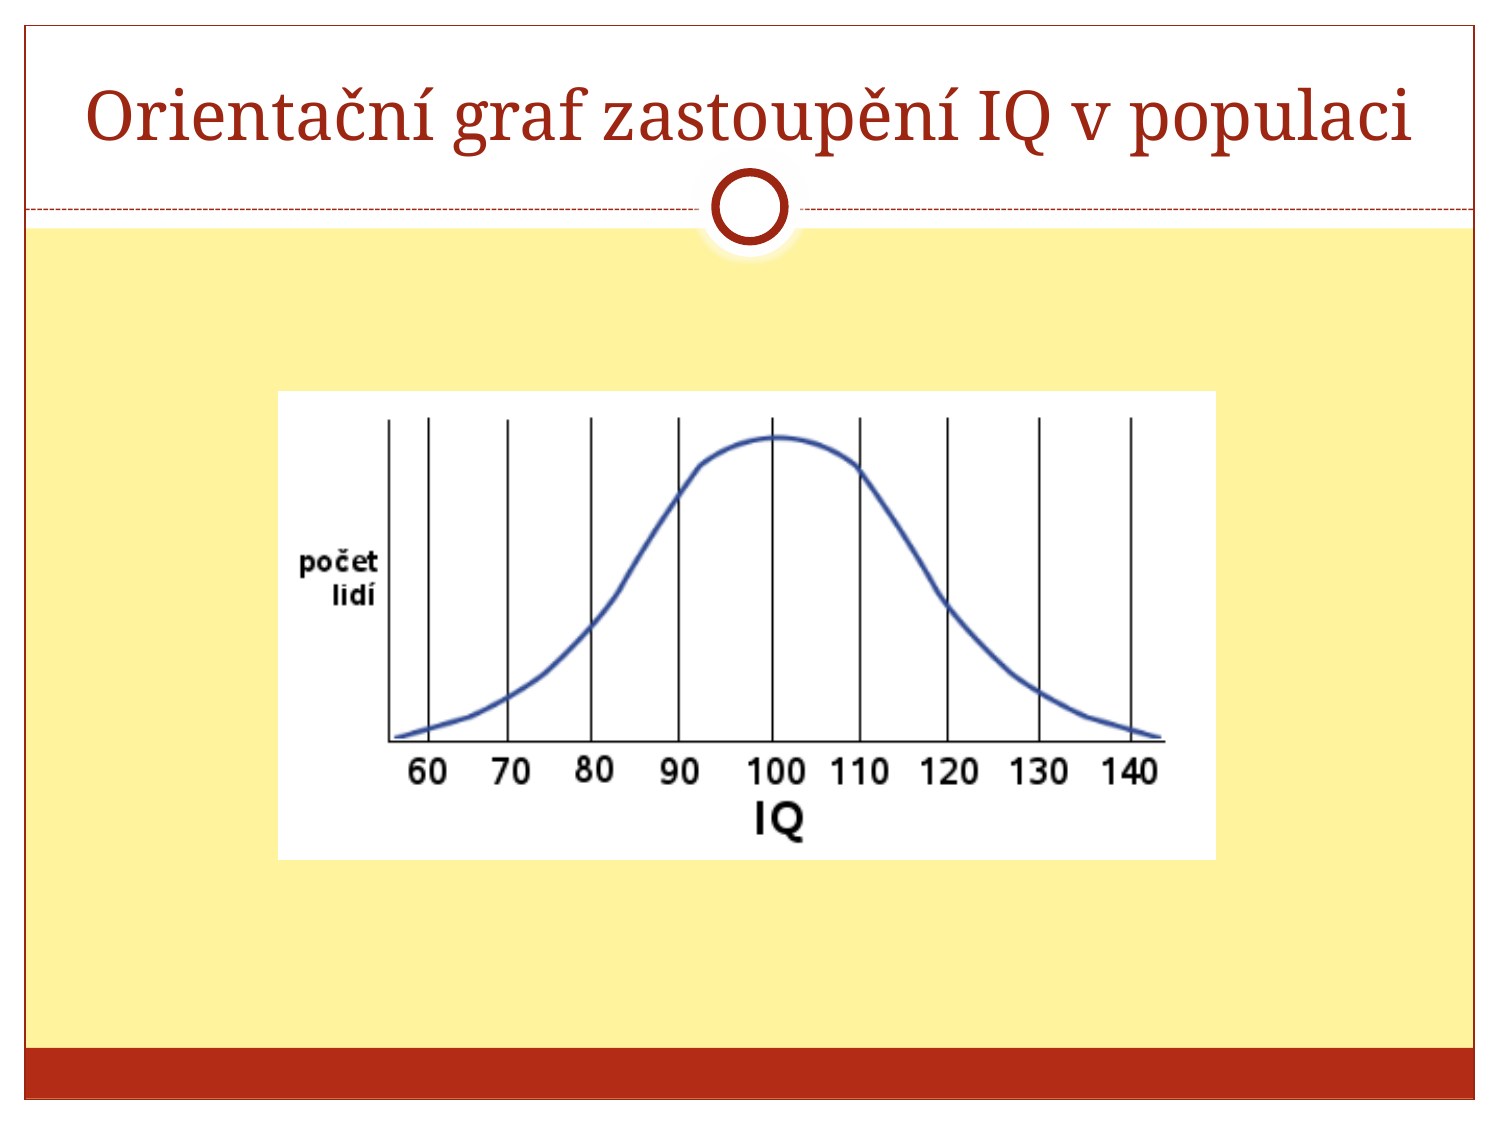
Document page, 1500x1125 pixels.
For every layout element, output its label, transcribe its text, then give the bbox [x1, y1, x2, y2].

title Orientační graf zastoupění IQ v populaci [49, 37, 1450, 162]
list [277, 390, 1217, 861]
